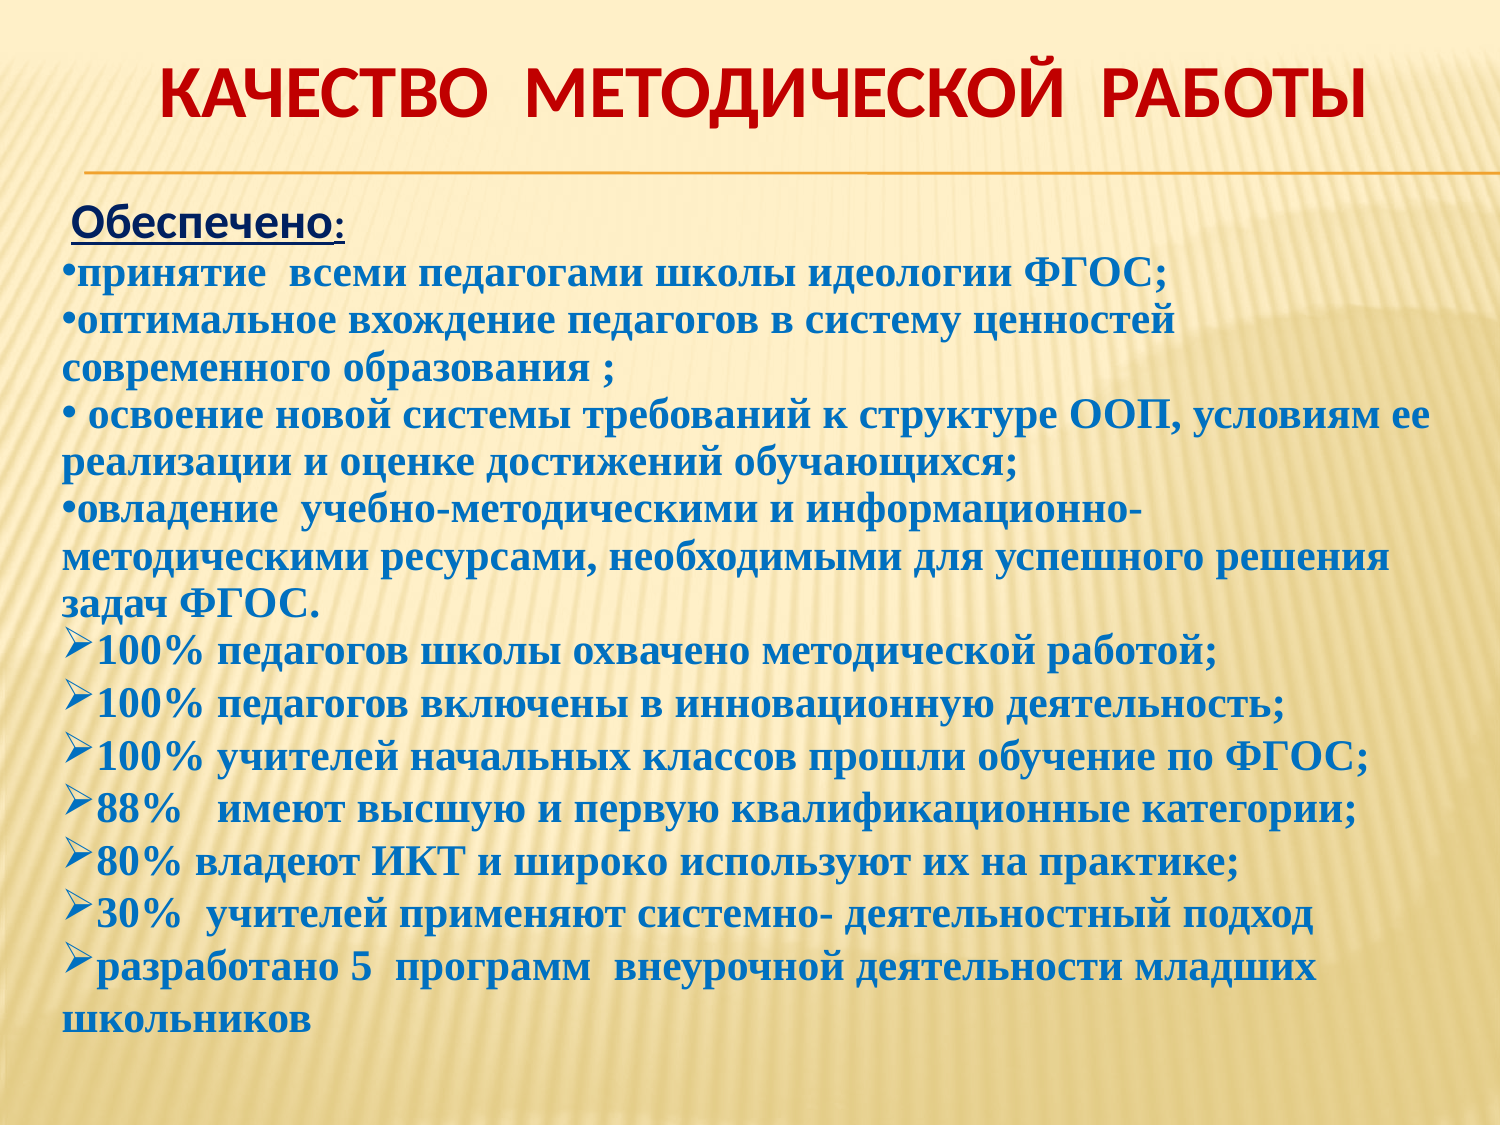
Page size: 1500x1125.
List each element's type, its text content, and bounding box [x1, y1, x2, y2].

text_box КАЧЕСТВО МЕТОДИЧЕСКОЙ РАБОТЫ [140, 35, 1407, 140]
text_box Обеспечено: принятие всеми педагогами школы идеологии ФГОС; оптимальное вхождение педагогов в систему ценностей современного образования ; освоение новой системы требований к структуре ООП, условиям ее реализации и оценке достижений обучающихся; овладение учебно-методическими и информационно-методическими ресурсами, необходимыми для успешного решения задач ФГОС. 100% педагогов школы охвачено методической работой; 100% педагогов включены в инновационную деятельность; 100% учителей начальных классов прошли обучение по ФГОС; 88% имеют высшую и первую квалификационные категории; 80% владеют ИКТ и широко используют их на практике; 30% учителей применяют системно- деятельностный подход разработано 5 программ внеурочной деятельности младших школьников [46, 187, 1454, 1049]
